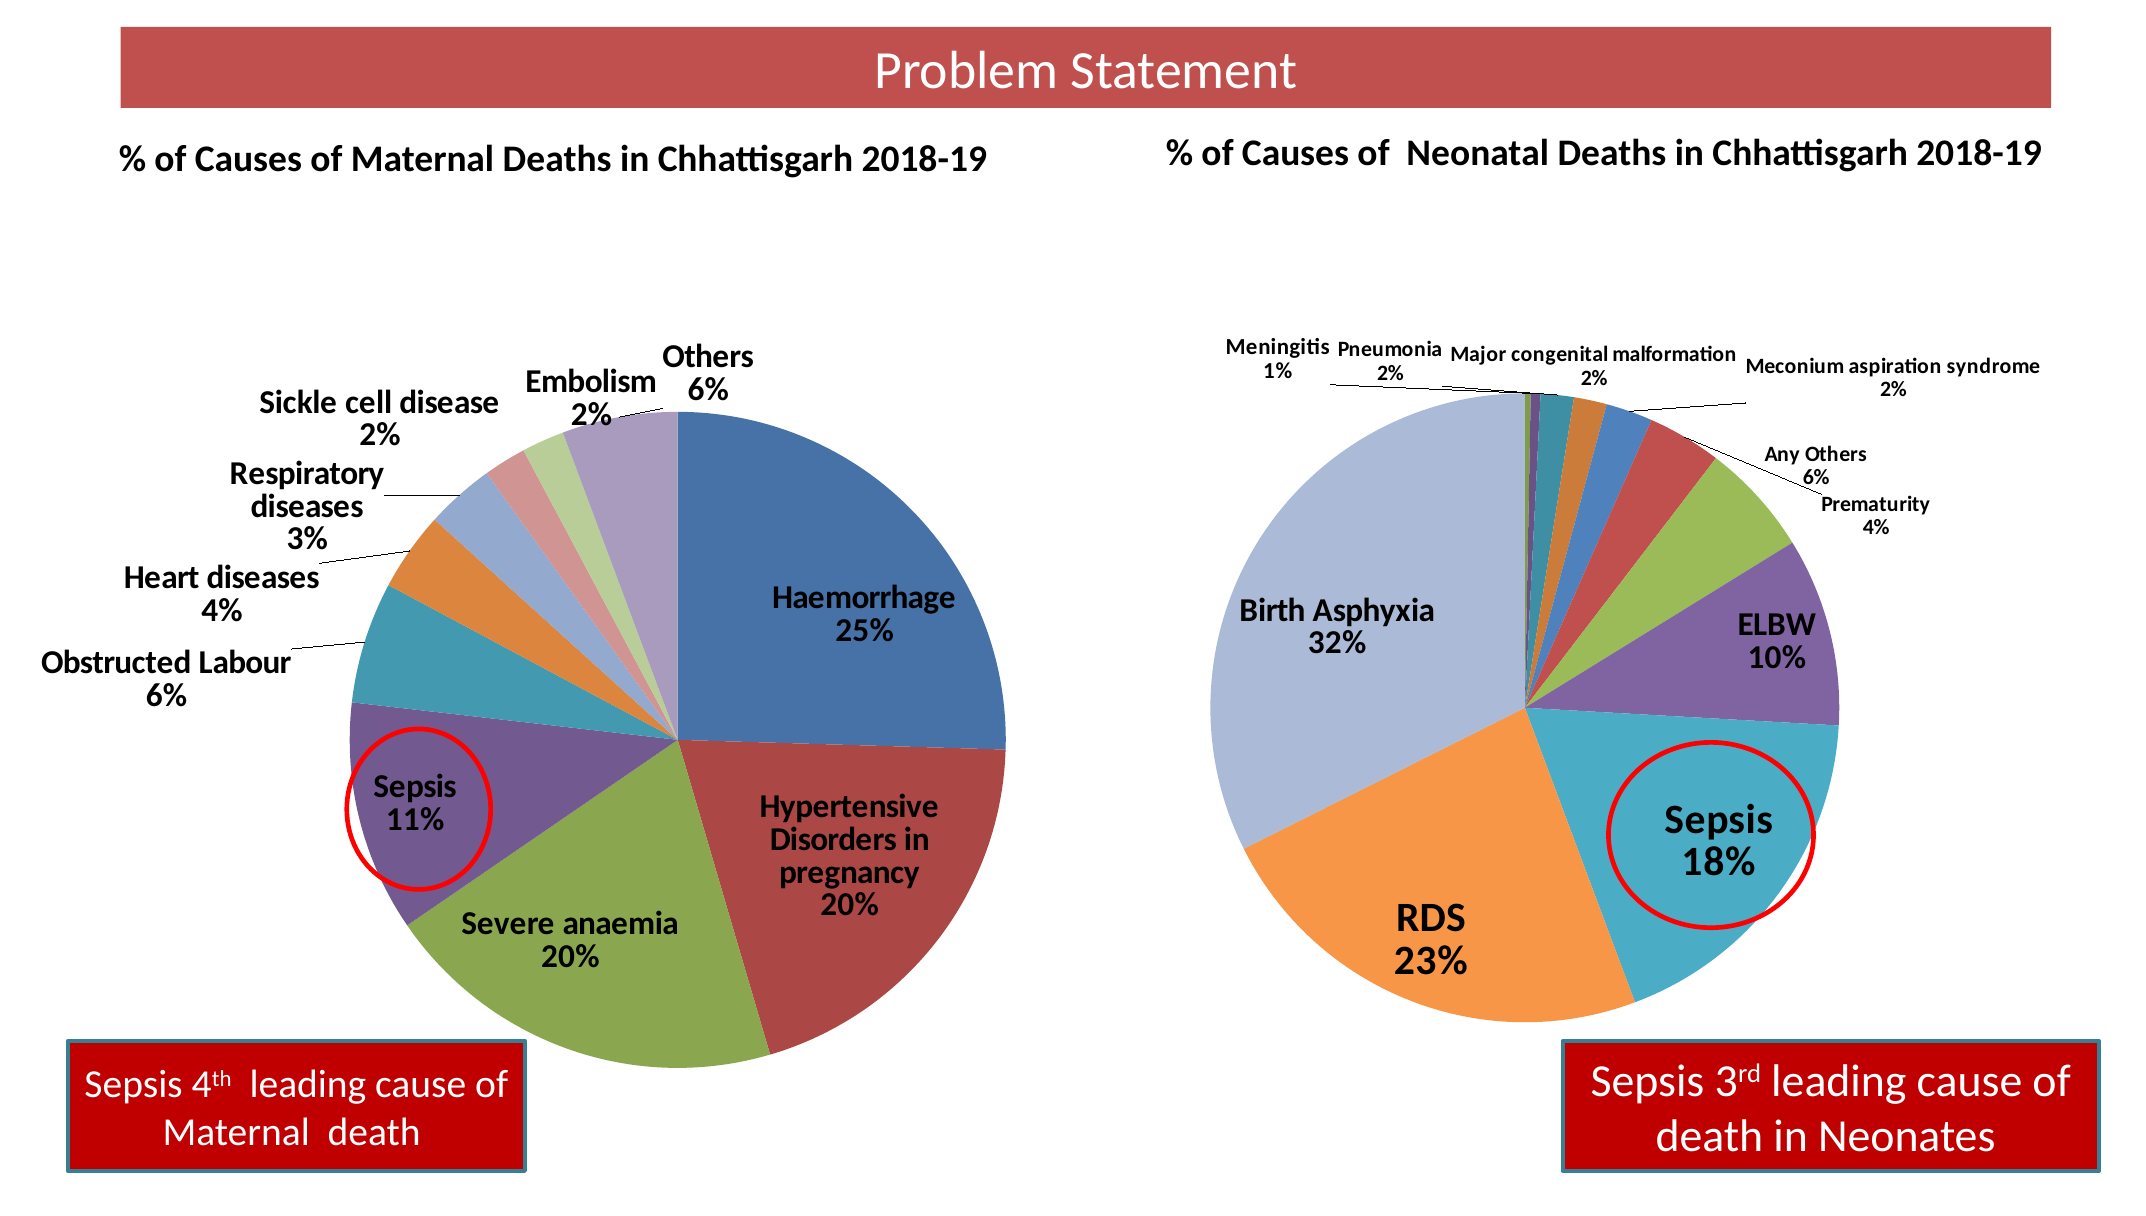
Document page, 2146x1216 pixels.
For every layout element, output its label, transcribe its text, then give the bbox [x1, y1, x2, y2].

text_box % of Causes of Maternal Deaths in Chhattisgarh 2018-19 [102, 126, 1013, 188]
chart [4, 209, 2079, 1105]
title Problem Statement [120, 26, 2052, 108]
text_box Sepsis 4th leading cause of Maternal death [66, 1093, 527, 1173]
text_box Sepsis 3rd leading cause of death in Neonates [1561, 1039, 2101, 1173]
text_box % of Causes of Neonatal Deaths in Chhattisgarh 2018-19 [1149, 120, 2068, 182]
